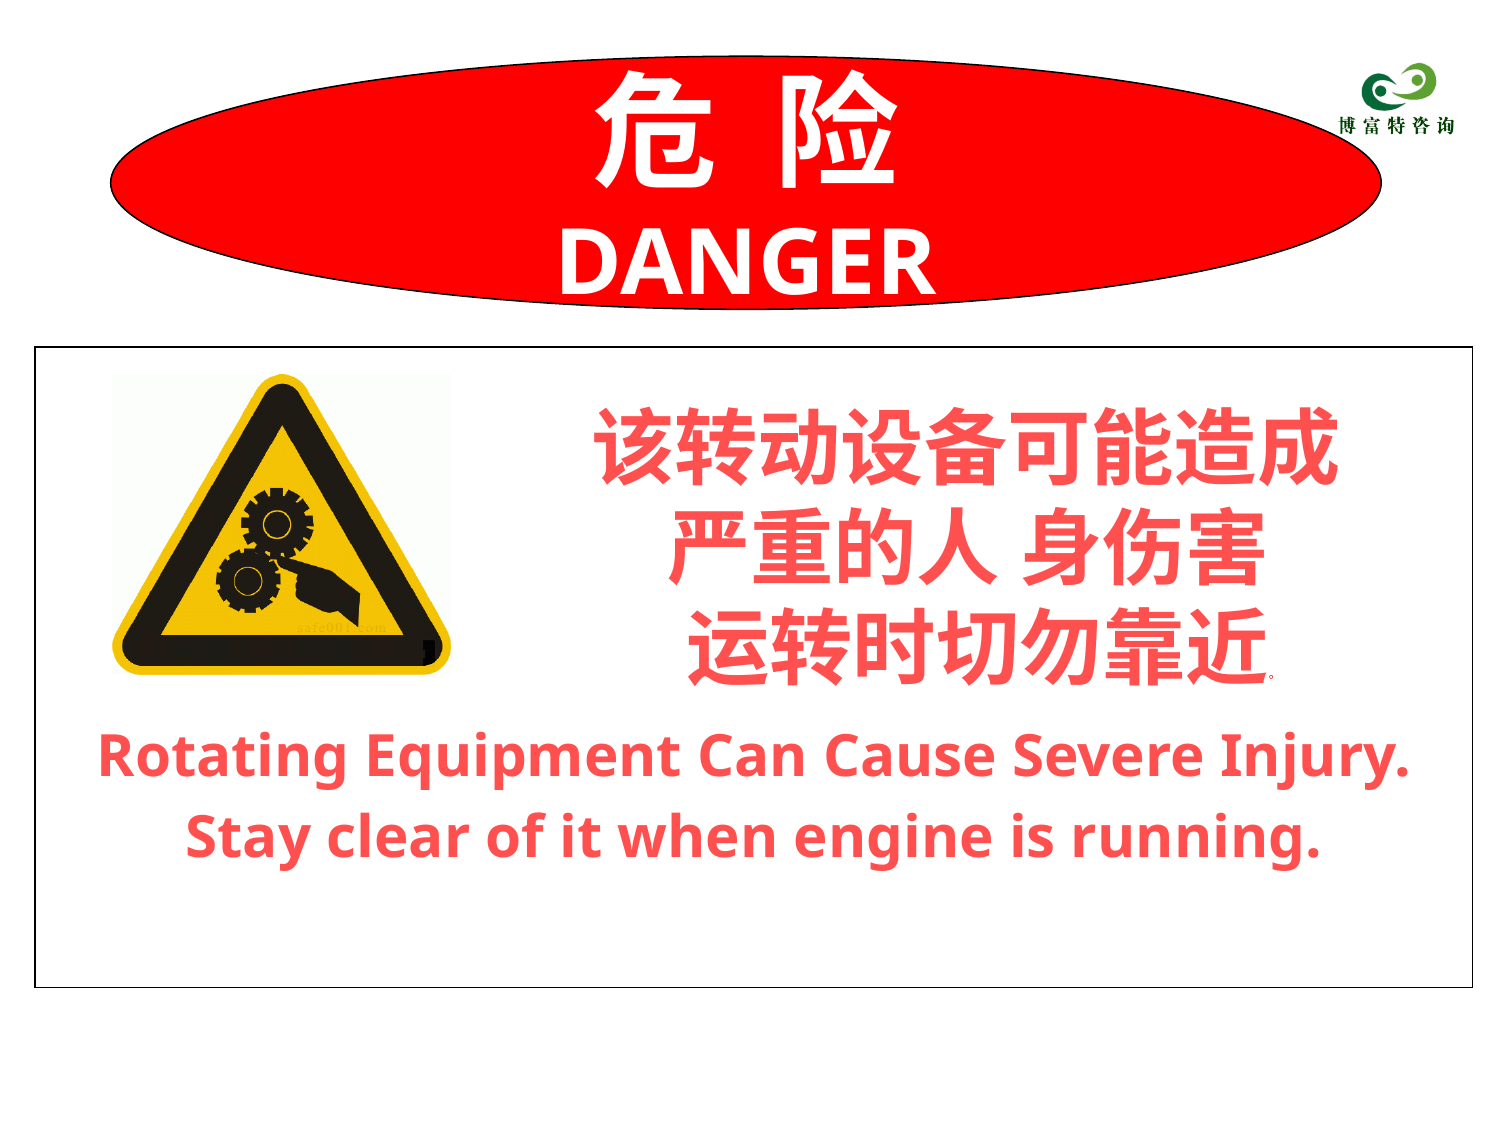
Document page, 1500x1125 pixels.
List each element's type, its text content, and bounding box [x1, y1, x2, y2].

subtitle Rotating Equipment Can Cause Severe Injury. Stay clear of it when engine is running. [34, 346, 1473, 988]
picture [112, 374, 451, 676]
text_box 危 险 DANGER [110, 56, 1382, 310]
picture [1324, 62, 1473, 137]
text_box 该转动设备可能造成 严重的人 身伤害 运转时切勿靠近。 [537, 387, 1425, 703]
